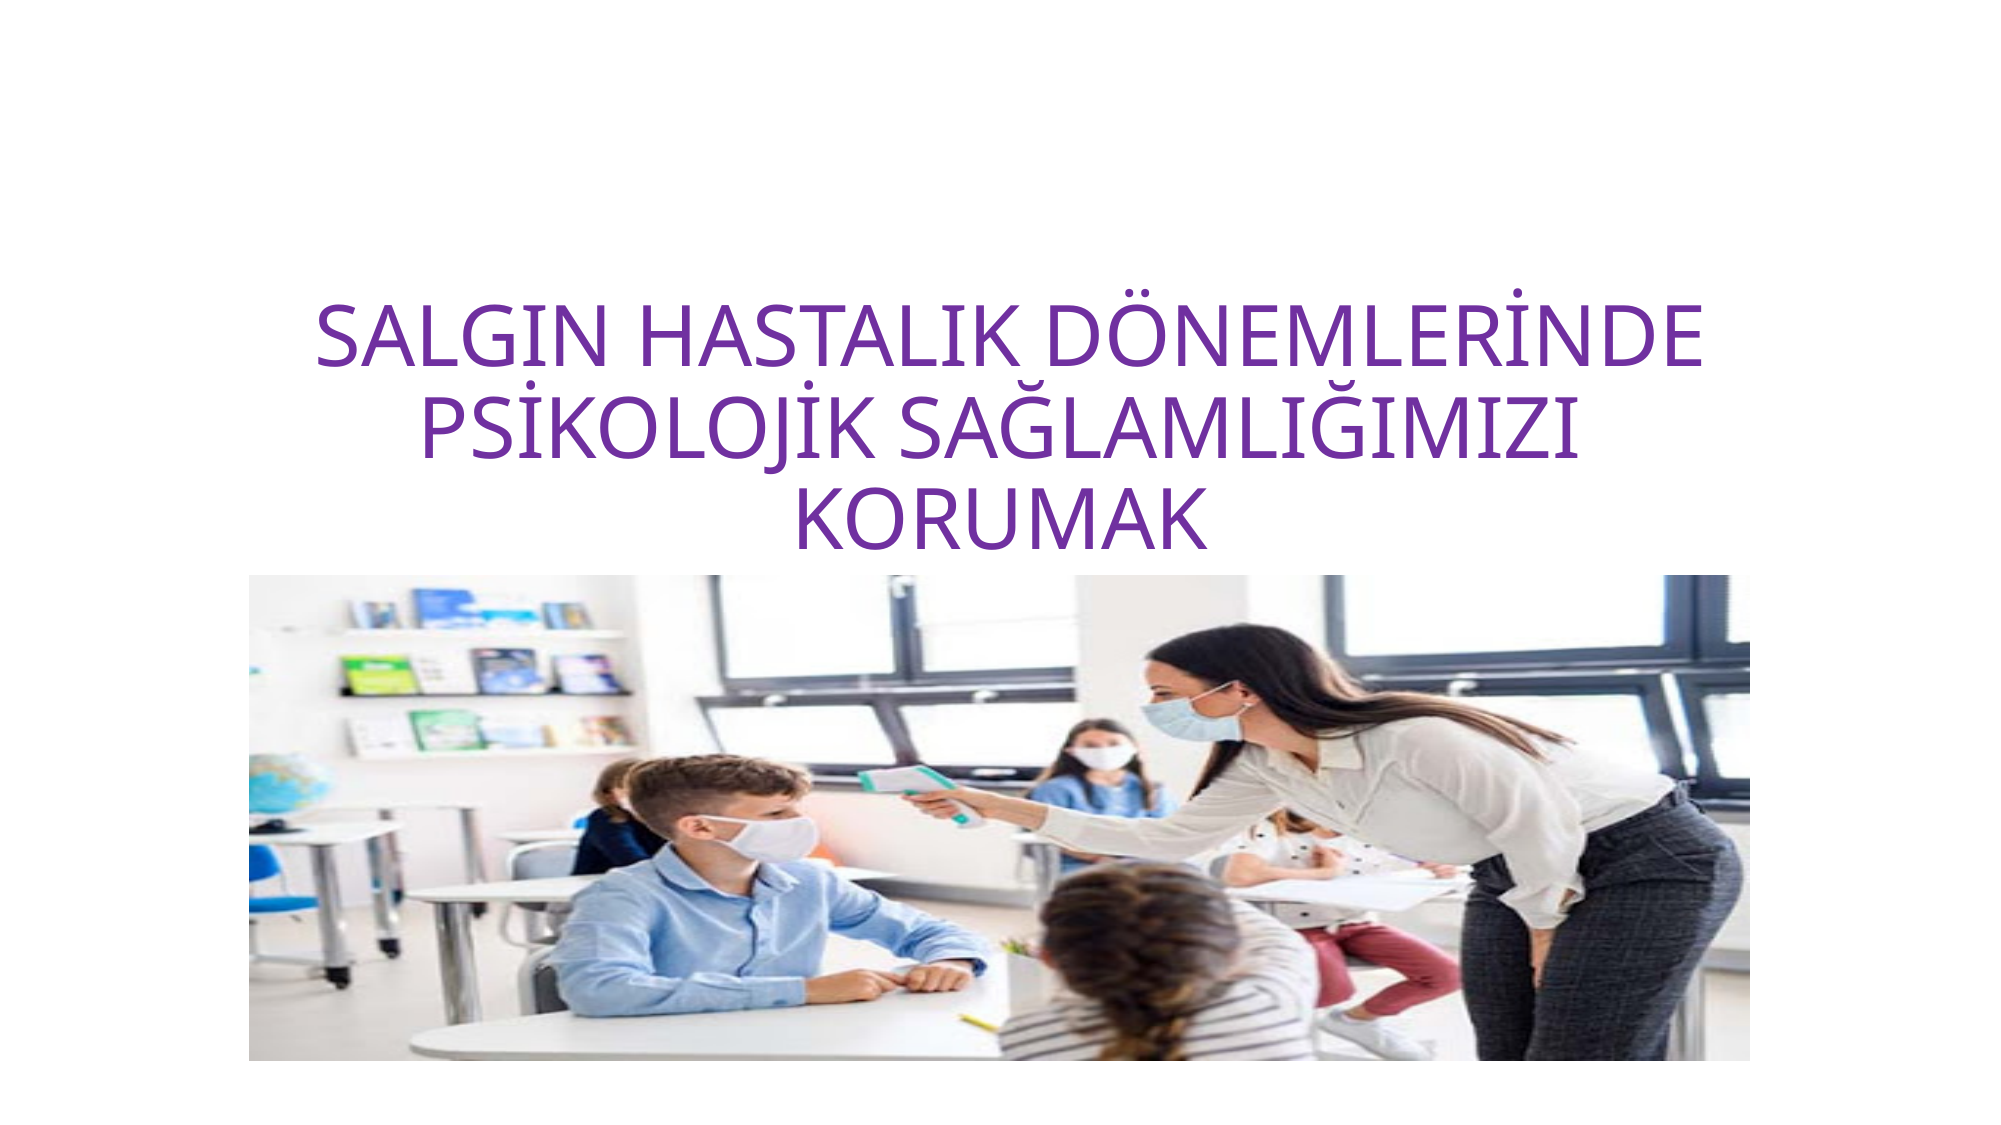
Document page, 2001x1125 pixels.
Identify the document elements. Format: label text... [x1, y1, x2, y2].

picture [249, 575, 1750, 1061]
title SALGIN HASTALIK DÖNEMLERİNDE PSİKOLOJİK SAĞLAMLIĞIMIZI KORUMAK [249, 184, 1750, 575]
